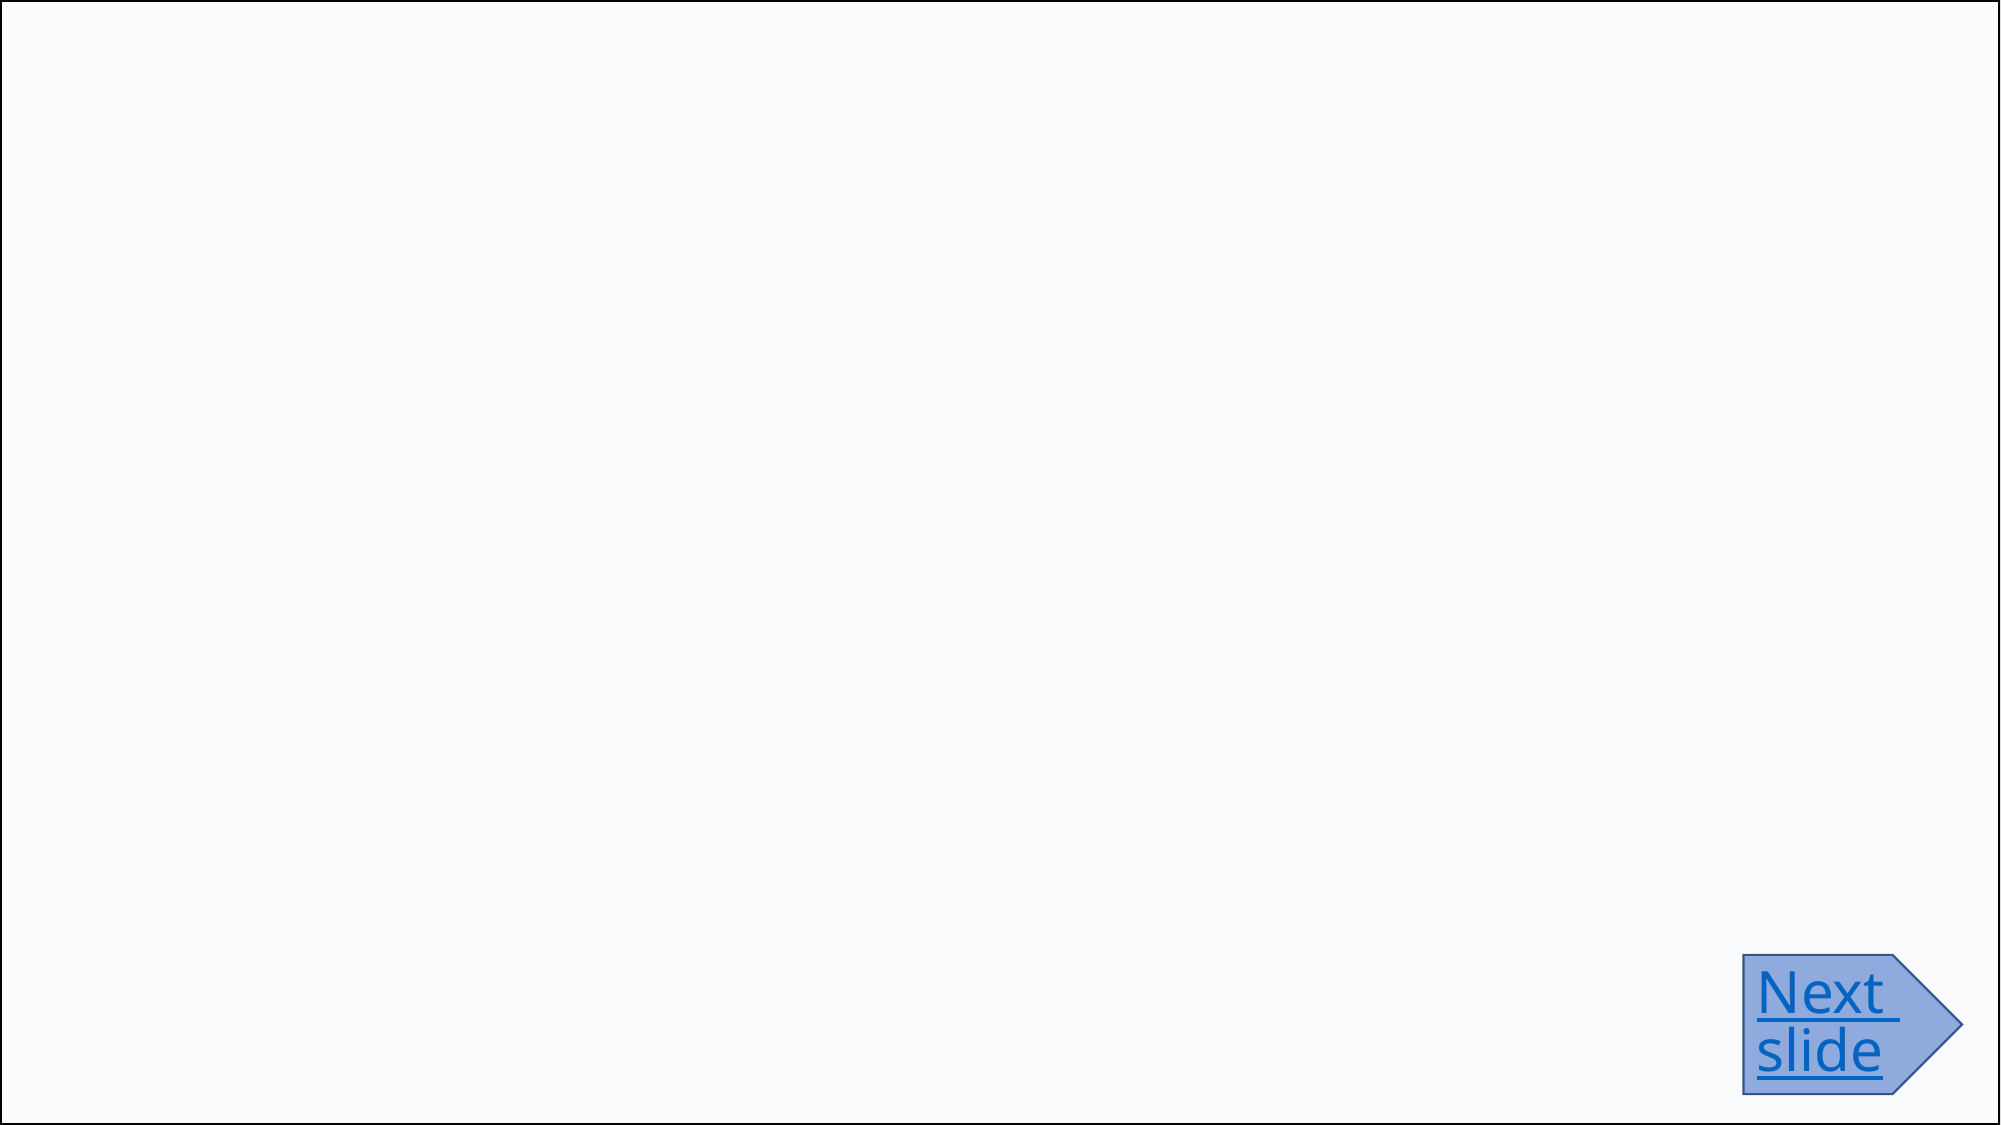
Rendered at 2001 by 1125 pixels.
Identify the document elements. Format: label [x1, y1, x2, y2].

text_box [0, 0, 2000, 1125]
text_box [1742, 947, 1963, 1104]
